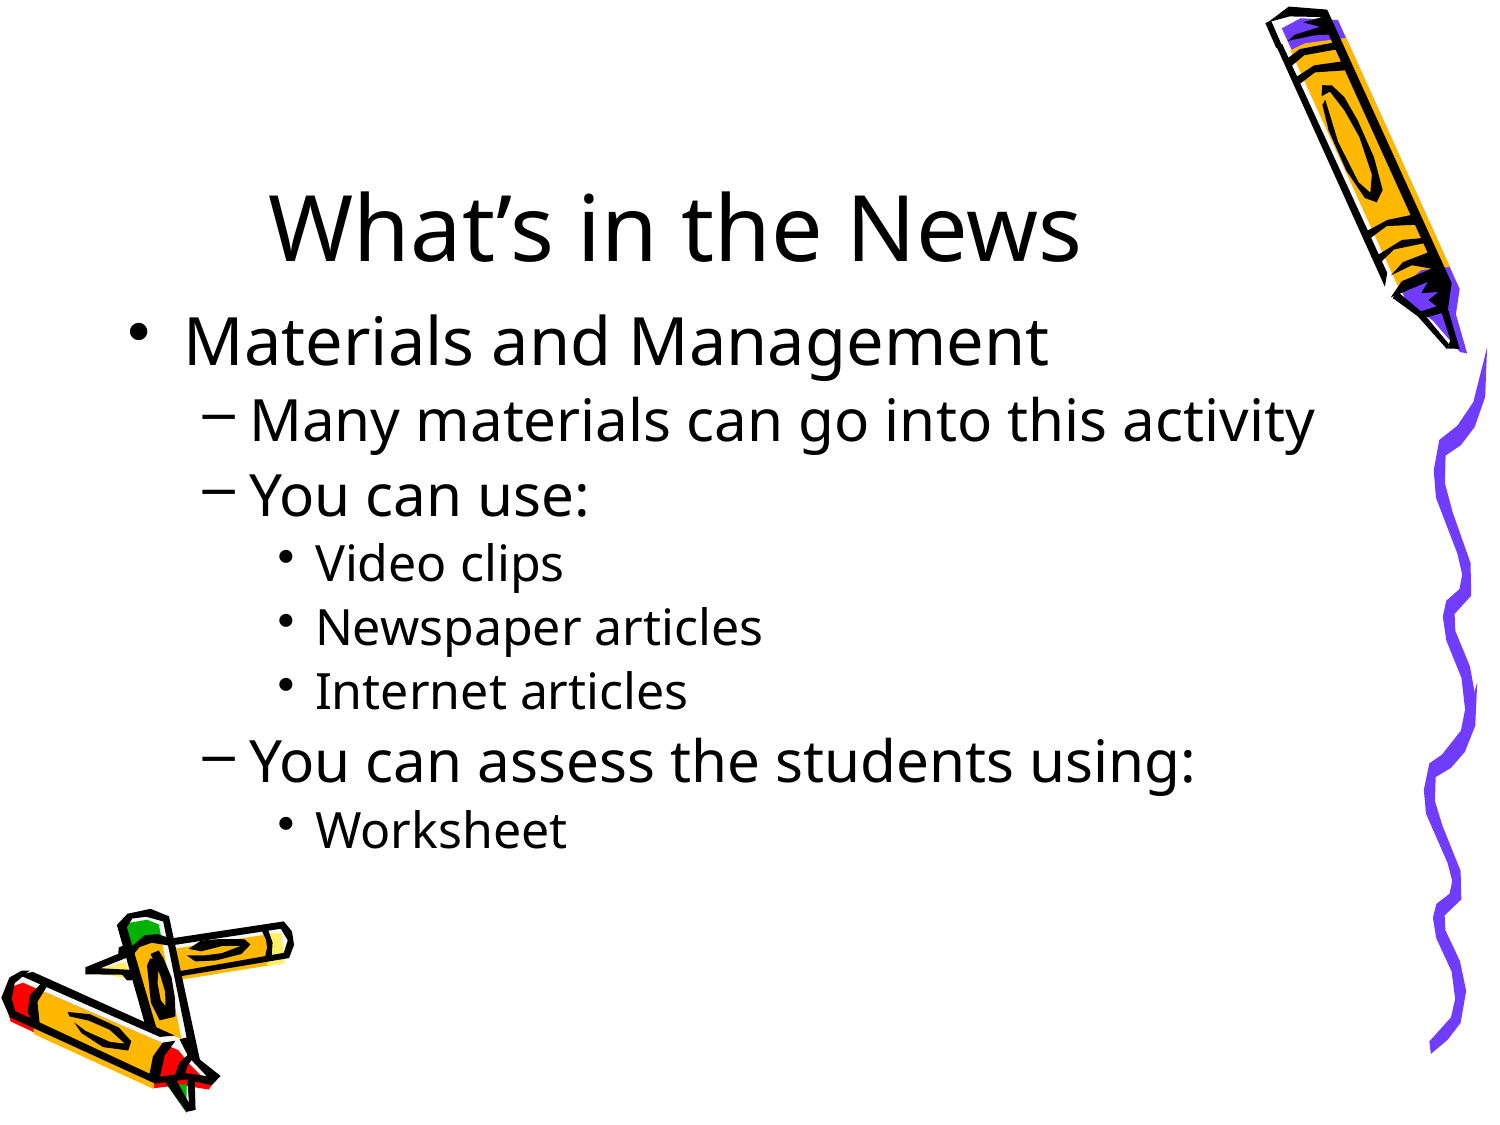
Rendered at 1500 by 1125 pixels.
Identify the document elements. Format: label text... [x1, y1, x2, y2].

title What’s in the News [112, 24, 1240, 288]
list Materials and Management Many materials can go into this activity You can use: Video clips Newspaper articles Internet articles You can assess the students using: Worksheet [112, 299, 1376, 901]
